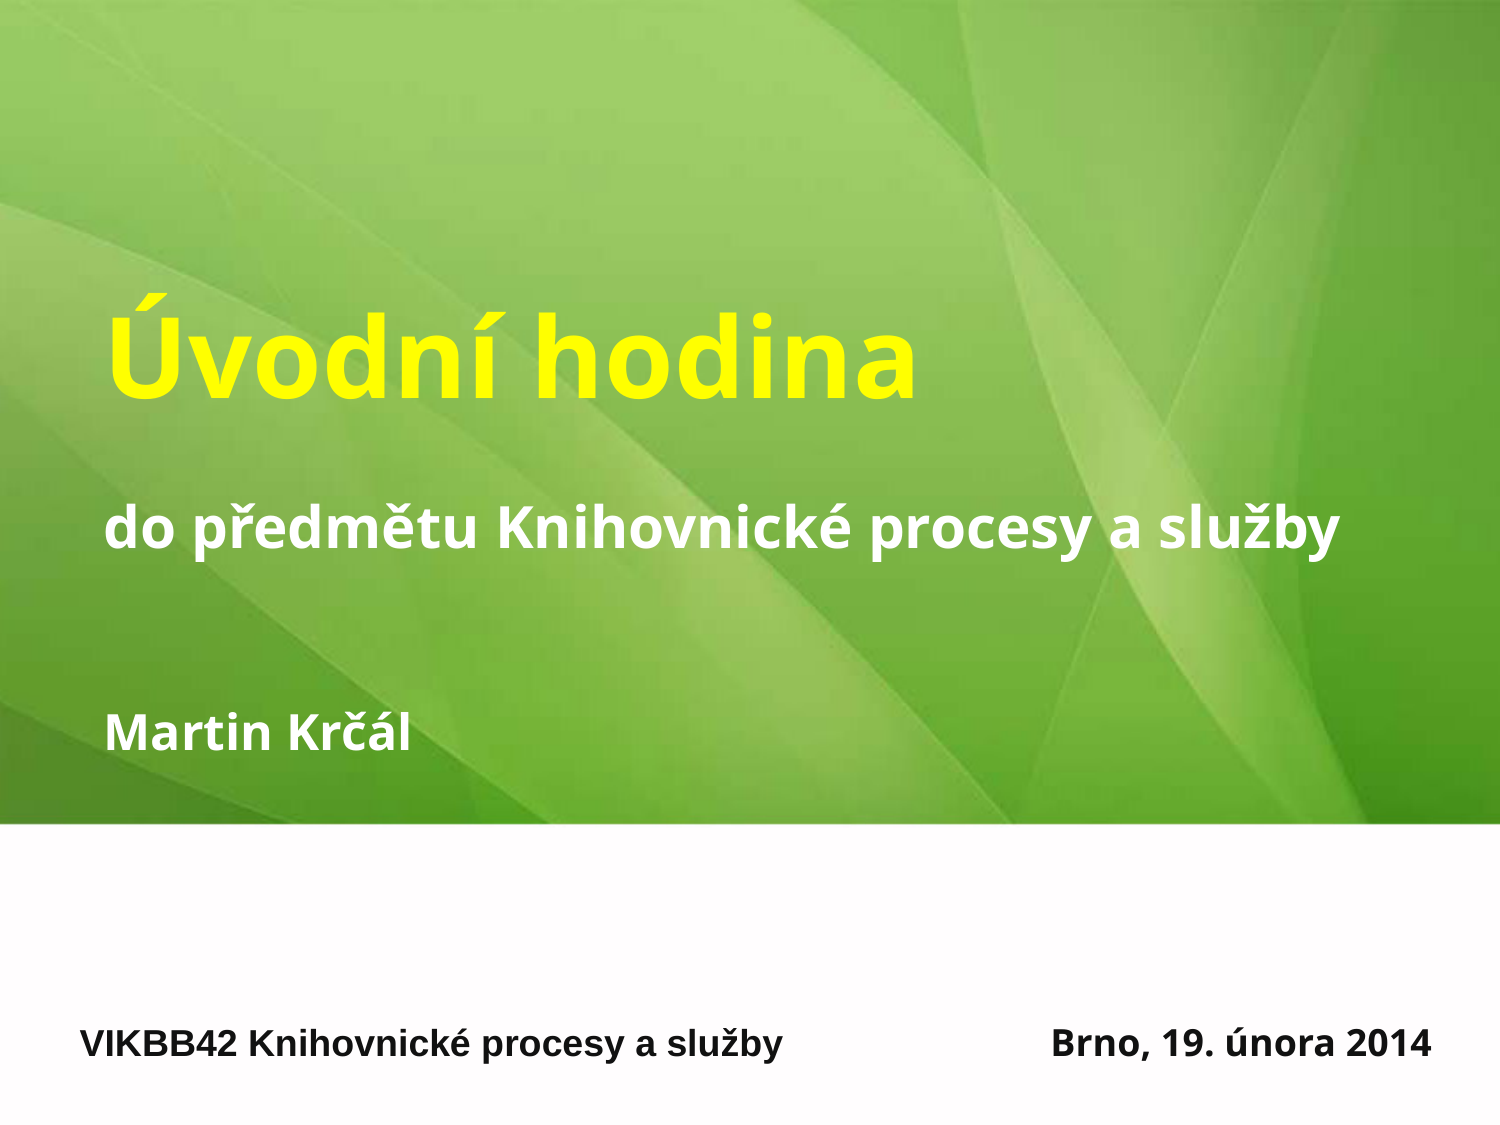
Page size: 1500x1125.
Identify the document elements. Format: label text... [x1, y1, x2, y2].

picture [0, 0, 1500, 1125]
subtitle Martin Krčál [88, 692, 691, 764]
text_box Brno, 19. února 2014 [868, 1011, 1447, 1072]
title Úvodní hodina do předmětu Knihovnické procesy a služby [88, 148, 1436, 563]
text_box VIKBB42 Knihovnické procesy a služby [64, 1011, 810, 1072]
